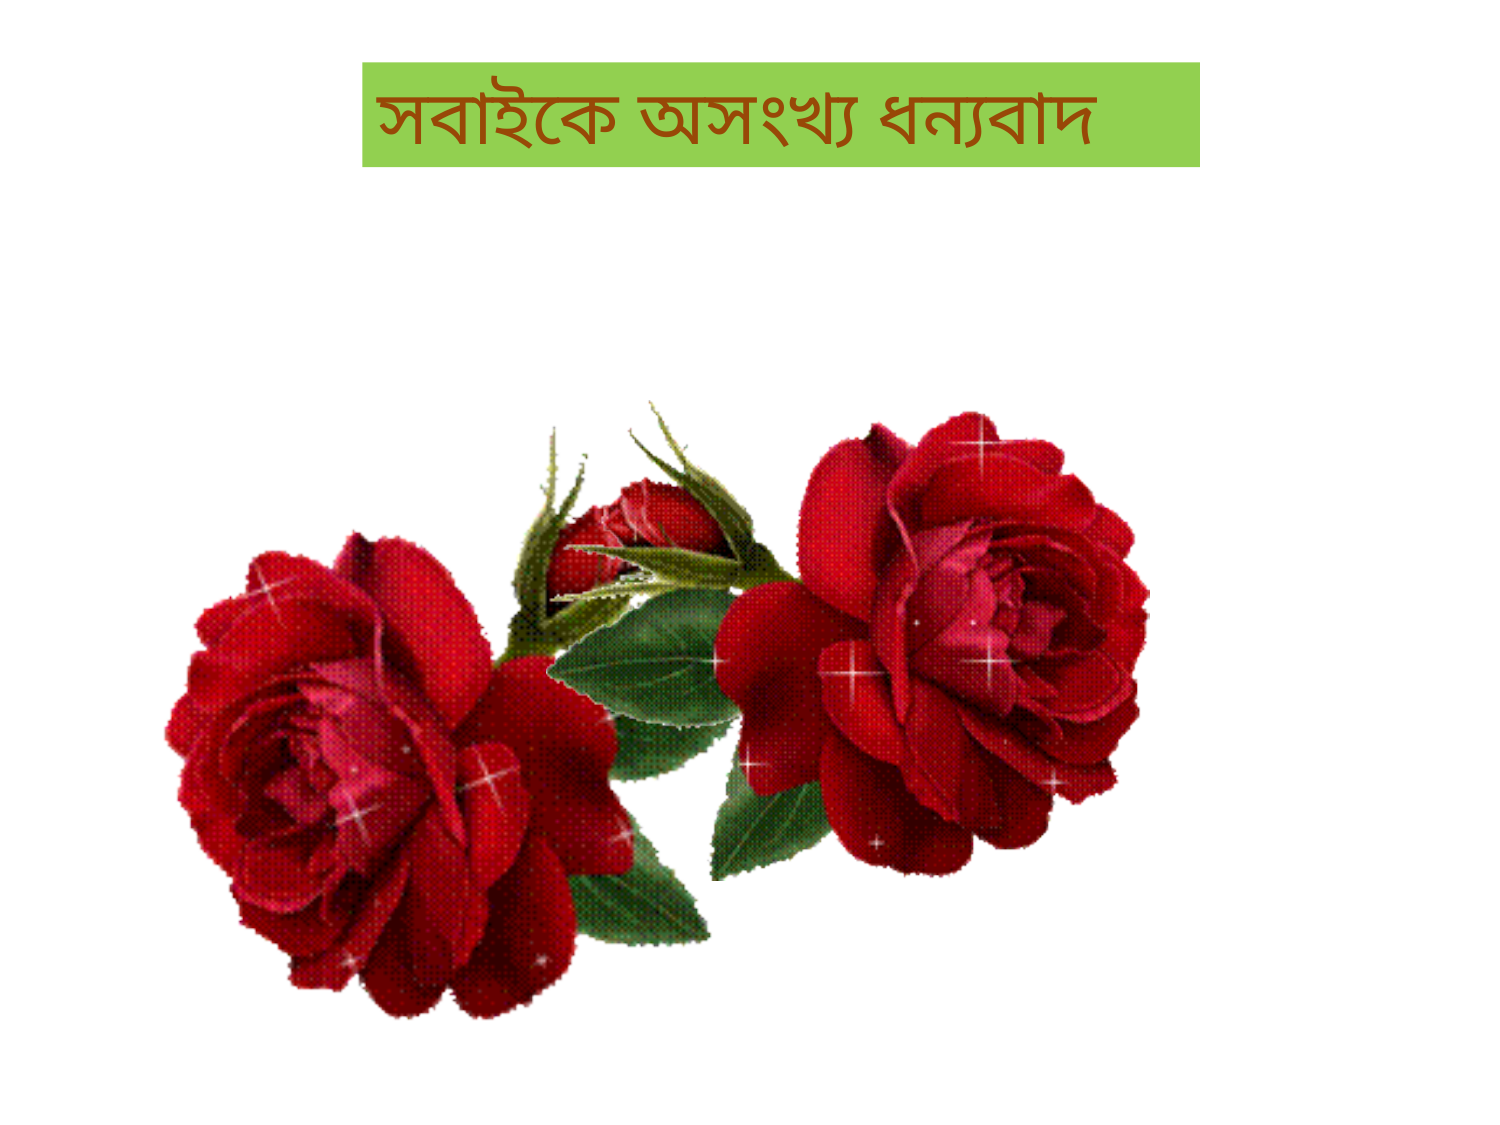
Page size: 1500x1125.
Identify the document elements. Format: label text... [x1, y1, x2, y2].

text_box সবাইকে অসংখ্য ধন্যবাদ [362, 62, 1200, 168]
picture [162, 400, 1151, 1024]
